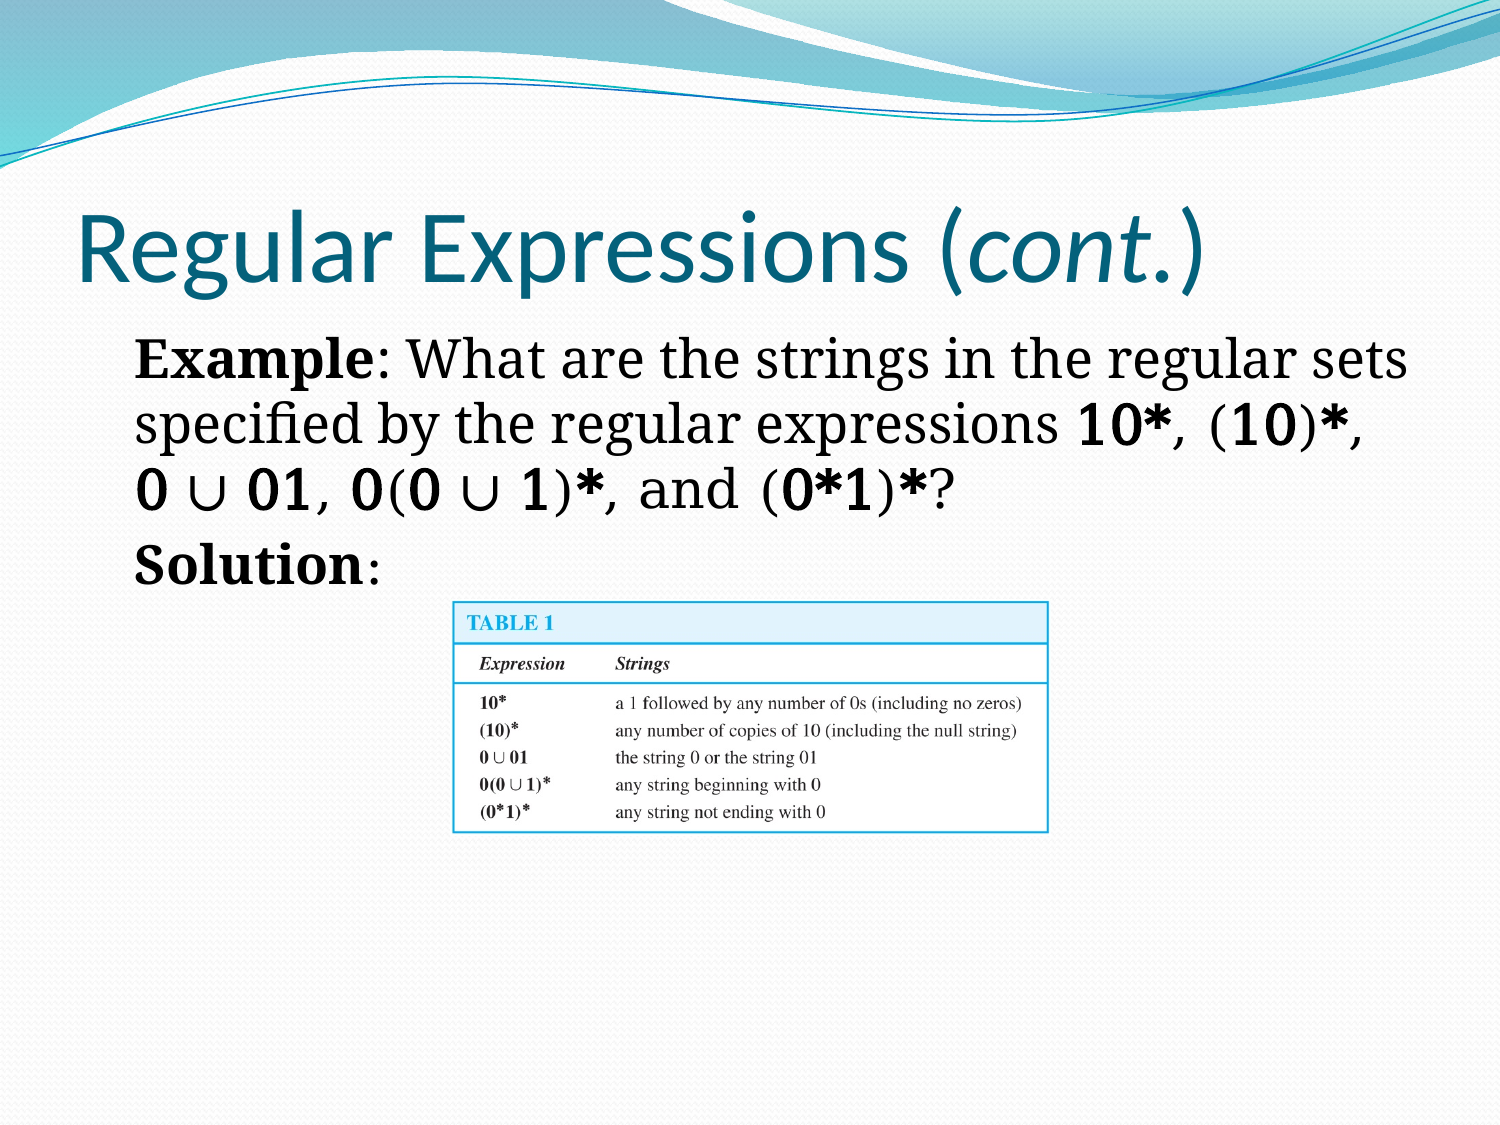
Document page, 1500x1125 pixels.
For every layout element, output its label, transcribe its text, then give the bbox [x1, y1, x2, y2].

picture [449, 599, 1051, 836]
list Example: What are the strings in the regular sets specified by the regular expressions 10*, (10)*, 0 ∪ 01, 0(0 ∪ 1)*, and (0*1)*? Solution: [75, 317, 1425, 1038]
title Regular Expressions (cont.) [75, 115, 1425, 303]
